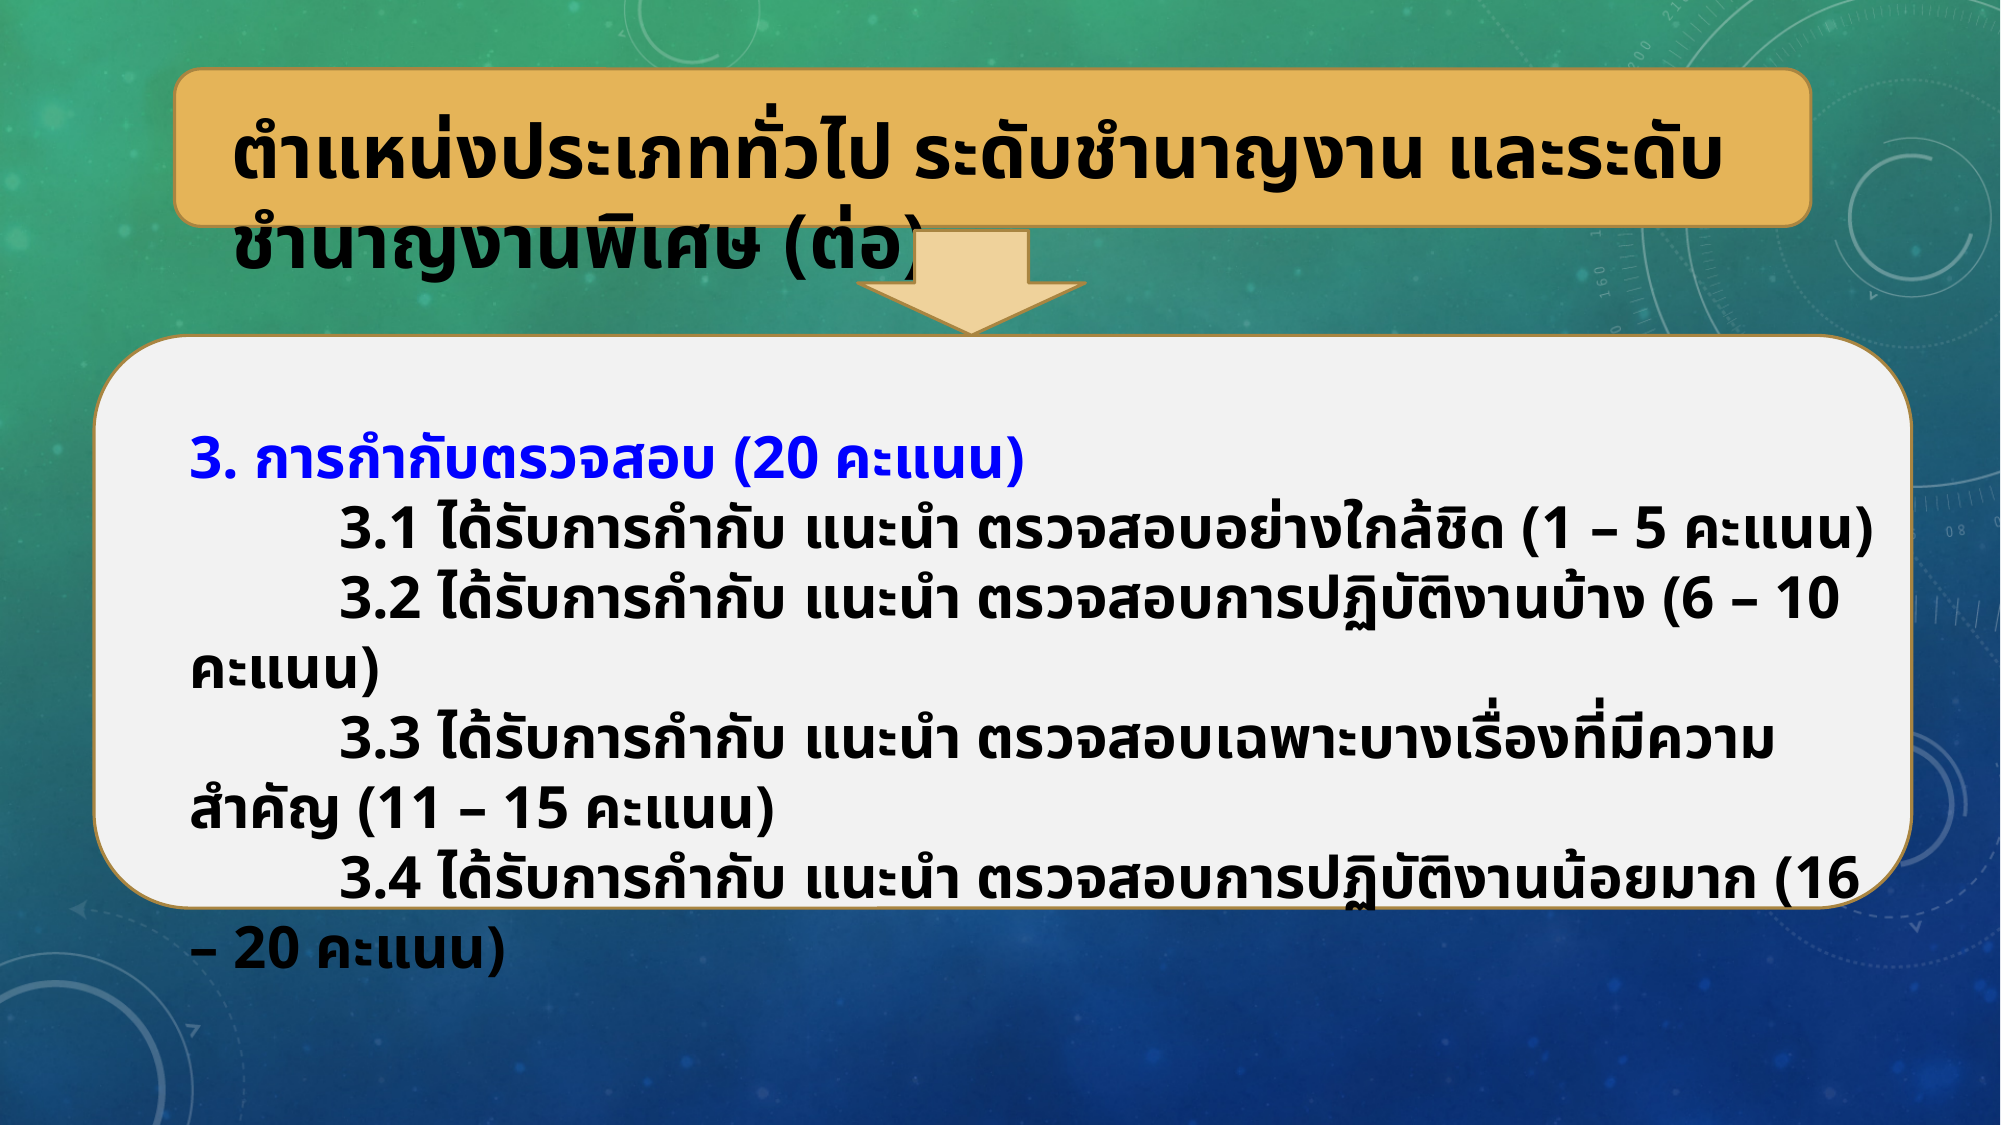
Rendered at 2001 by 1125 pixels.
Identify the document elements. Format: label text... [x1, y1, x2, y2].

picture [0, 0, 2001, 1125]
text_box [172, 67, 1813, 228]
text_box [92, 333, 1912, 909]
text_box 3. การกำกับตรวจสอบ (20 คะแนน) 3.1 ได้รับการกำกับ แนะนำ ตรวจสอบอย่างใกล้ชิด (1 – 5 คะแนน) 3.2 ได้รับการกำกับ แนะนำ ตรวจสอบการปฏิบัติงานบ้าง (6 – 10 คะแนน) 3.3 ได้รับการกำกับ แนะนำ ตรวจสอบเฉพาะบางเรื่องที่มีความสำคัญ (11 – 15 คะแนน) 3.4 ได้รับการกำกับ แนะนำ ตรวจสอบการปฏิบัติงานน้อยมาก (16 – 20 คะแนน) [174, 413, 1912, 988]
text_box [856, 228, 1087, 337]
text_box ตำแหน่งประเภททั่วไป ระดับชำนาญงาน และระดับชำนาญงานพิเศษ (ต่อ) [216, 96, 1787, 292]
